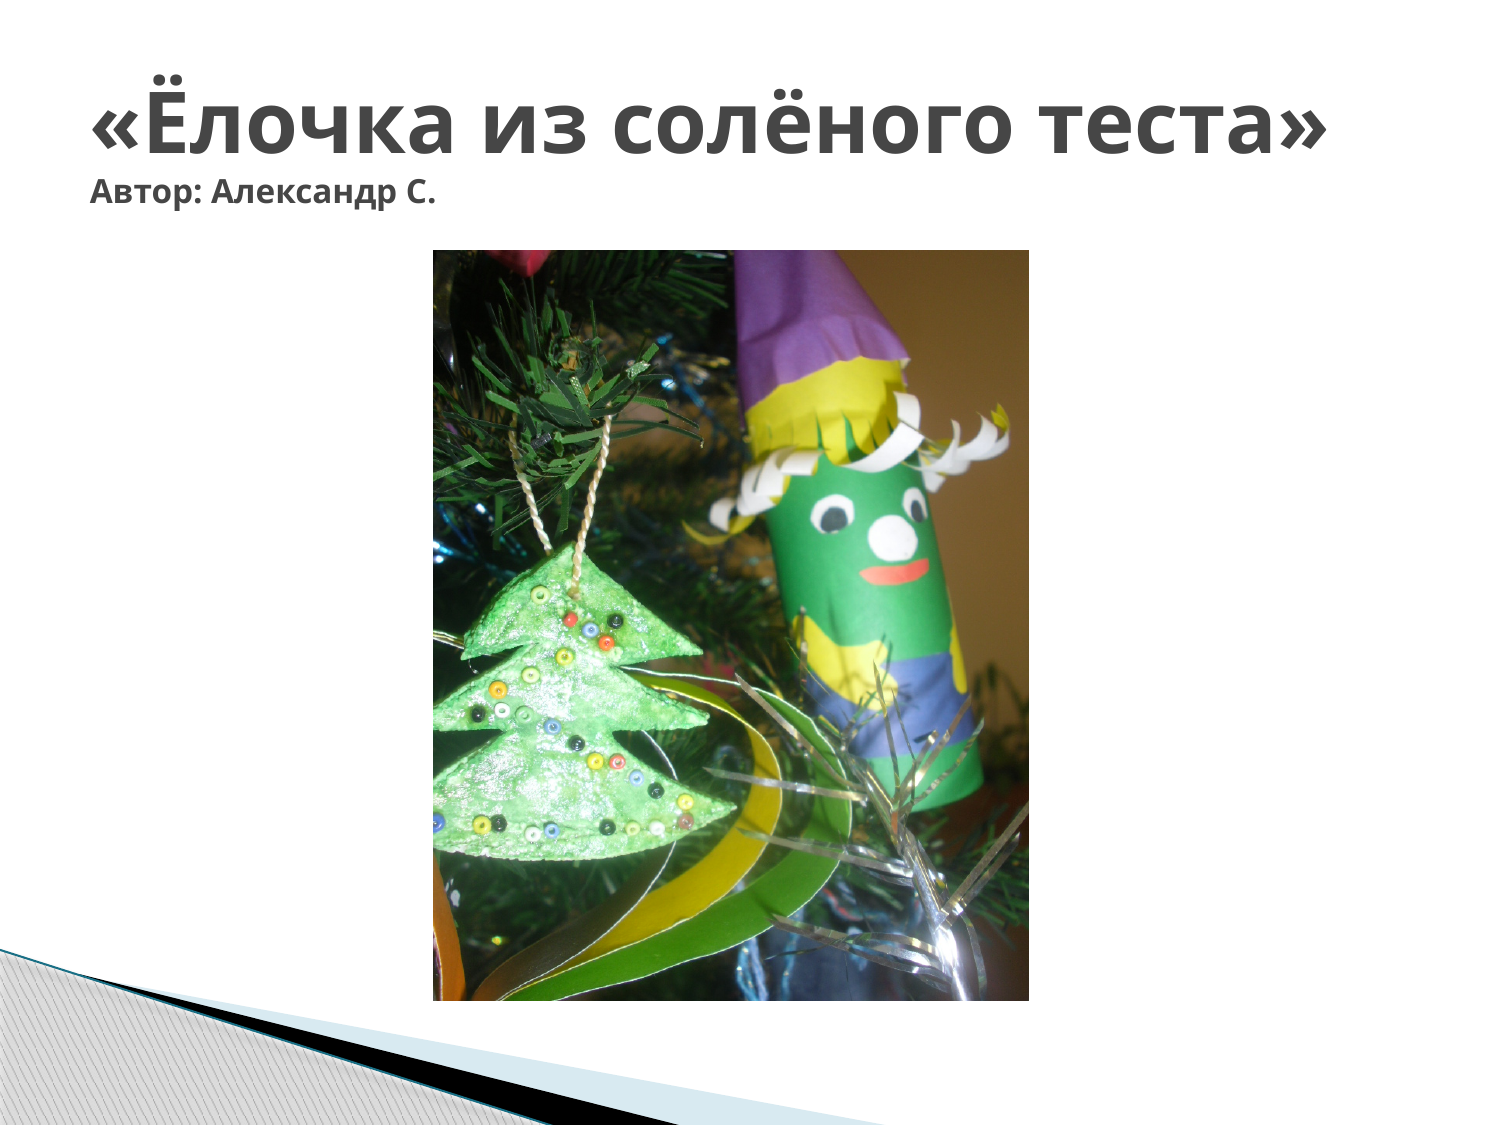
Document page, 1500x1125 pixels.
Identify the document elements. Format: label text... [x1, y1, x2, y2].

title «Ёлочка из солёного теста» Автор: Александр С. [75, 45, 1425, 233]
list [433, 250, 1029, 1001]
